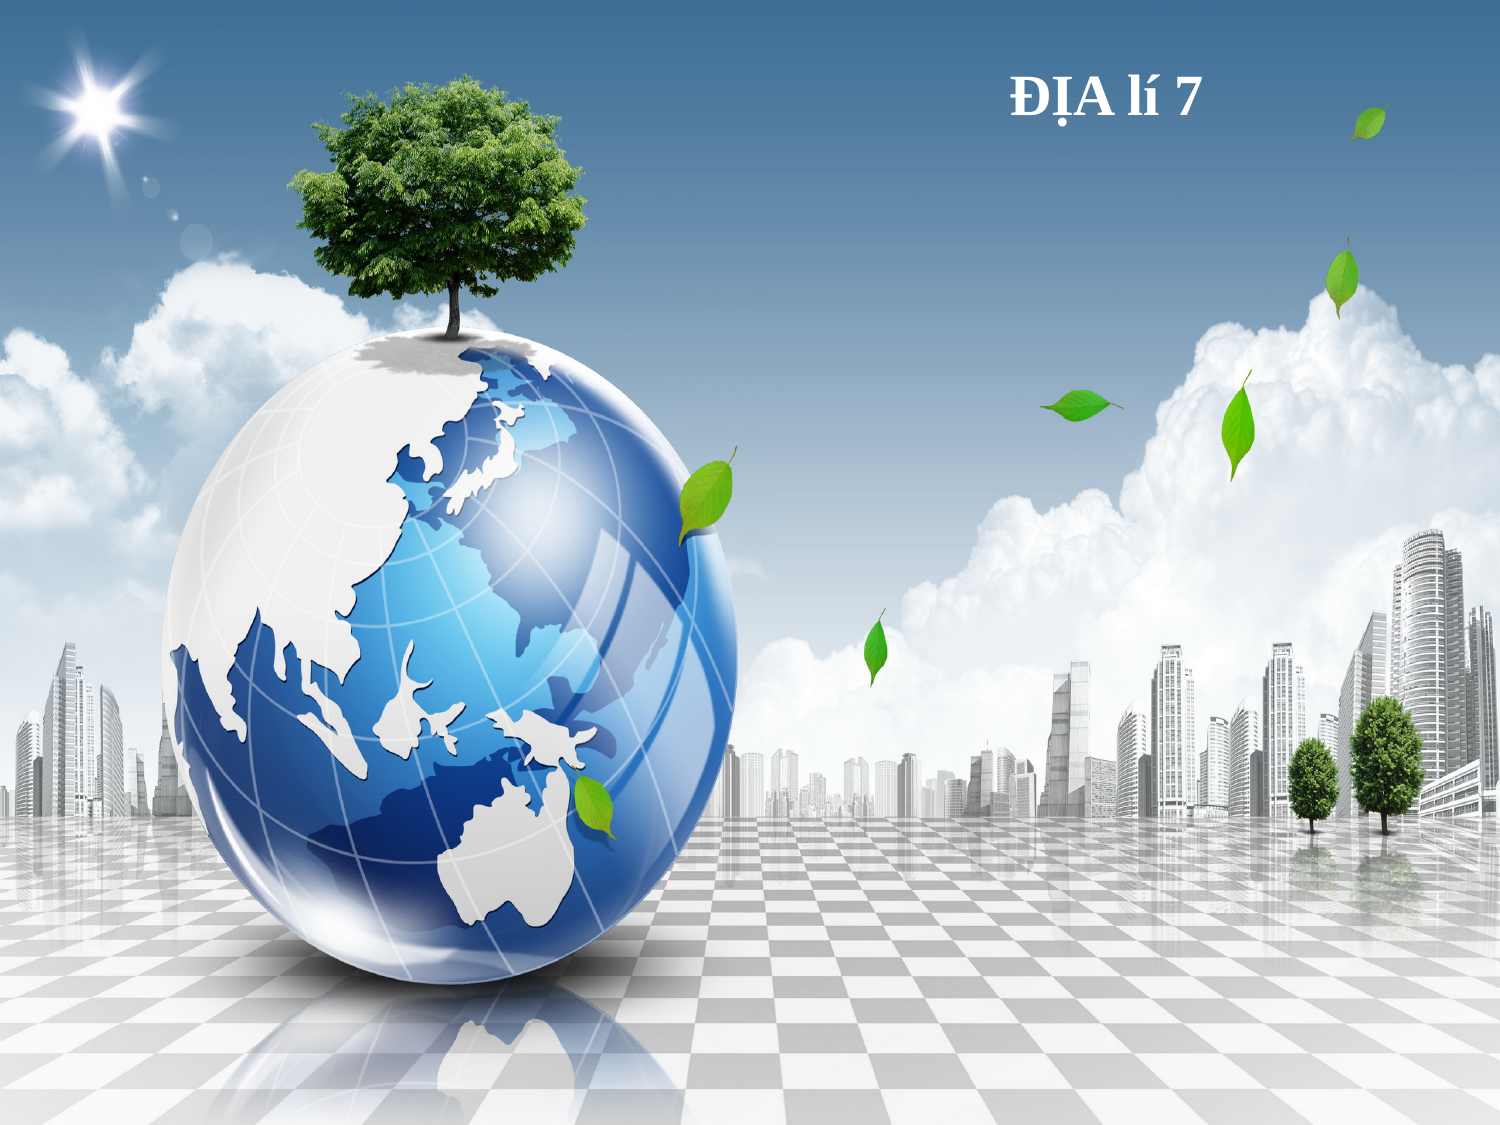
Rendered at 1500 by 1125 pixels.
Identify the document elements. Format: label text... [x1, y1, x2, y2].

picture [0, 0, 1500, 1125]
text_box ĐỊA lí 7 [912, 50, 1300, 135]
